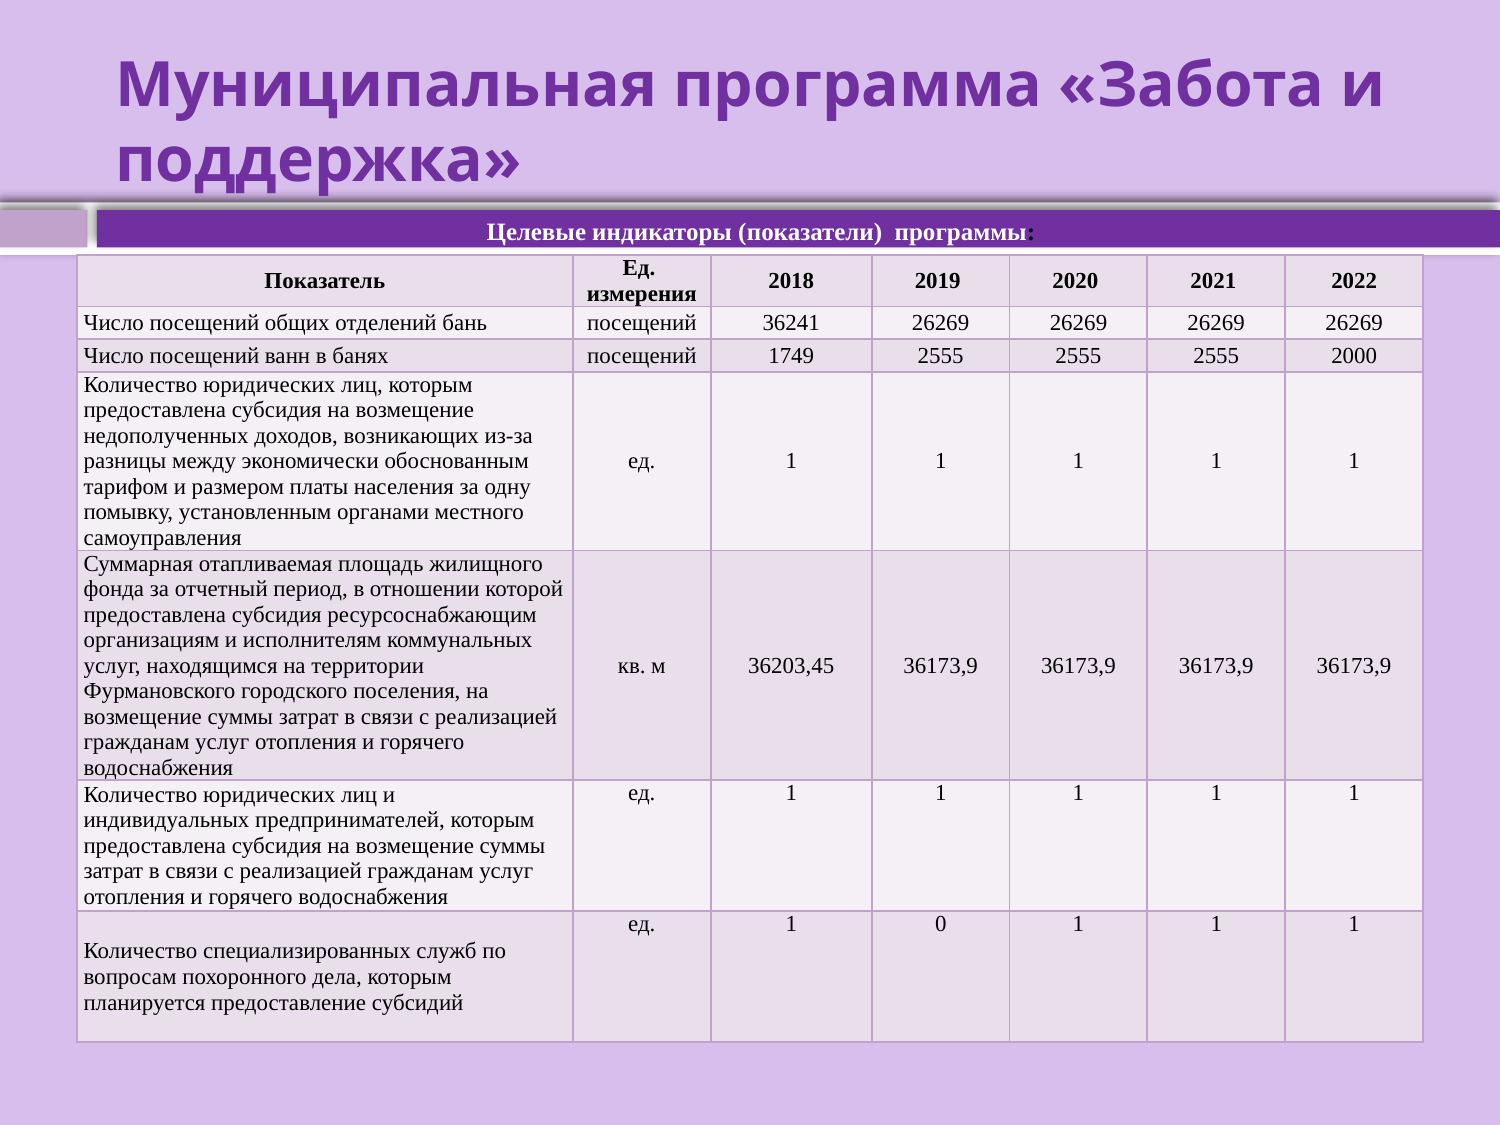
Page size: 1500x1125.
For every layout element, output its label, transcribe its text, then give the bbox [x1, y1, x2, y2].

table_cell 1 [1148, 781, 1284, 910]
table_header 2020 [1010, 256, 1146, 306]
table_cell 2555 [1148, 340, 1284, 371]
table_cell 1 [1010, 912, 1146, 1041]
table_cell 1 [712, 912, 871, 1041]
table_cell 0 [873, 912, 1009, 1041]
table_cell ед. [574, 912, 710, 1041]
table_cell 1 [1148, 373, 1284, 550]
table_header 2022 [1286, 256, 1422, 306]
table_cell 26269 [1286, 307, 1422, 338]
table_cell Количество юридических лиц и индивидуальных предпринимателей, которым предоставлена субсидия на возмещение суммы затрат в связи с реализацией гражданам услуг отопления и горячего водоснабжения [78, 781, 572, 910]
table_cell 36173,9 [873, 551, 1009, 779]
table_cell 1 [873, 373, 1009, 550]
table_cell 2555 [1010, 340, 1146, 371]
table_cell 26269 [1010, 307, 1146, 338]
table_cell 1 [873, 781, 1009, 910]
table_cell 2555 [873, 340, 1009, 371]
table_cell кв. м [574, 551, 710, 779]
table_cell 36173,9 [1148, 551, 1284, 779]
table_cell 1749 [712, 340, 871, 371]
table_cell 26269 [873, 307, 1009, 338]
table_cell ед. [574, 781, 710, 910]
table_header Показатель [78, 256, 572, 306]
table_cell 1 [1286, 912, 1422, 1041]
table_header 2018 [712, 256, 871, 306]
table_cell Число посещений общих отделений бань [78, 307, 572, 338]
table_header Ед. измерения [574, 256, 710, 306]
table_cell 36173,9 [1010, 551, 1146, 779]
table_cell Число посещений ванн в банях [78, 340, 572, 371]
table_cell 1 [1286, 781, 1422, 910]
list Целевые индикаторы (показатели) программы: [64, 208, 1457, 268]
table_cell Количество специализированных служб по вопросам похоронного дела, которым планируется предоставление субсидий [78, 912, 572, 1041]
table_cell 36203,45 [712, 551, 871, 779]
table_cell 1 [712, 373, 871, 550]
table_cell 1 [1148, 912, 1284, 1041]
table_cell 1 [712, 781, 871, 910]
table_cell 36241 [712, 307, 871, 338]
table_cell посещений [574, 340, 710, 371]
table_cell 36173,9 [1286, 551, 1422, 779]
table_header 2019 [873, 256, 1009, 306]
table_cell Суммарная отапливаемая площадь жилищного фонда за отчетный период, в отношении которой предоставлена субсидия ресурсоснабжающим организациям и исполнителям коммунальных услуг, находящимся на территории Фурмановского городского поселения, на возмещение суммы затрат в связи с реализацией гражданам услуг отопления и горячего водоснабжения [78, 551, 572, 779]
table_cell 26269 [1148, 307, 1284, 338]
table_header 2021 [1148, 256, 1284, 306]
table_cell 1 [1010, 781, 1146, 910]
table_cell Количество юридических лиц, которым предоставлена субсидия на возмещение недополученных доходов, возникающих из-за разницы между экономически обоснованным тарифом и размером платы населения за одну помывку, установленным органами местного самоуправления [78, 373, 572, 550]
table_cell 1 [1286, 373, 1422, 550]
title Муниципальная программа «Забота и поддержка» [100, 37, 1438, 200]
table_cell 2000 [1286, 340, 1422, 371]
table_cell ед. [574, 373, 710, 550]
table_cell 1 [1010, 373, 1146, 550]
table_cell посещений [574, 307, 710, 338]
